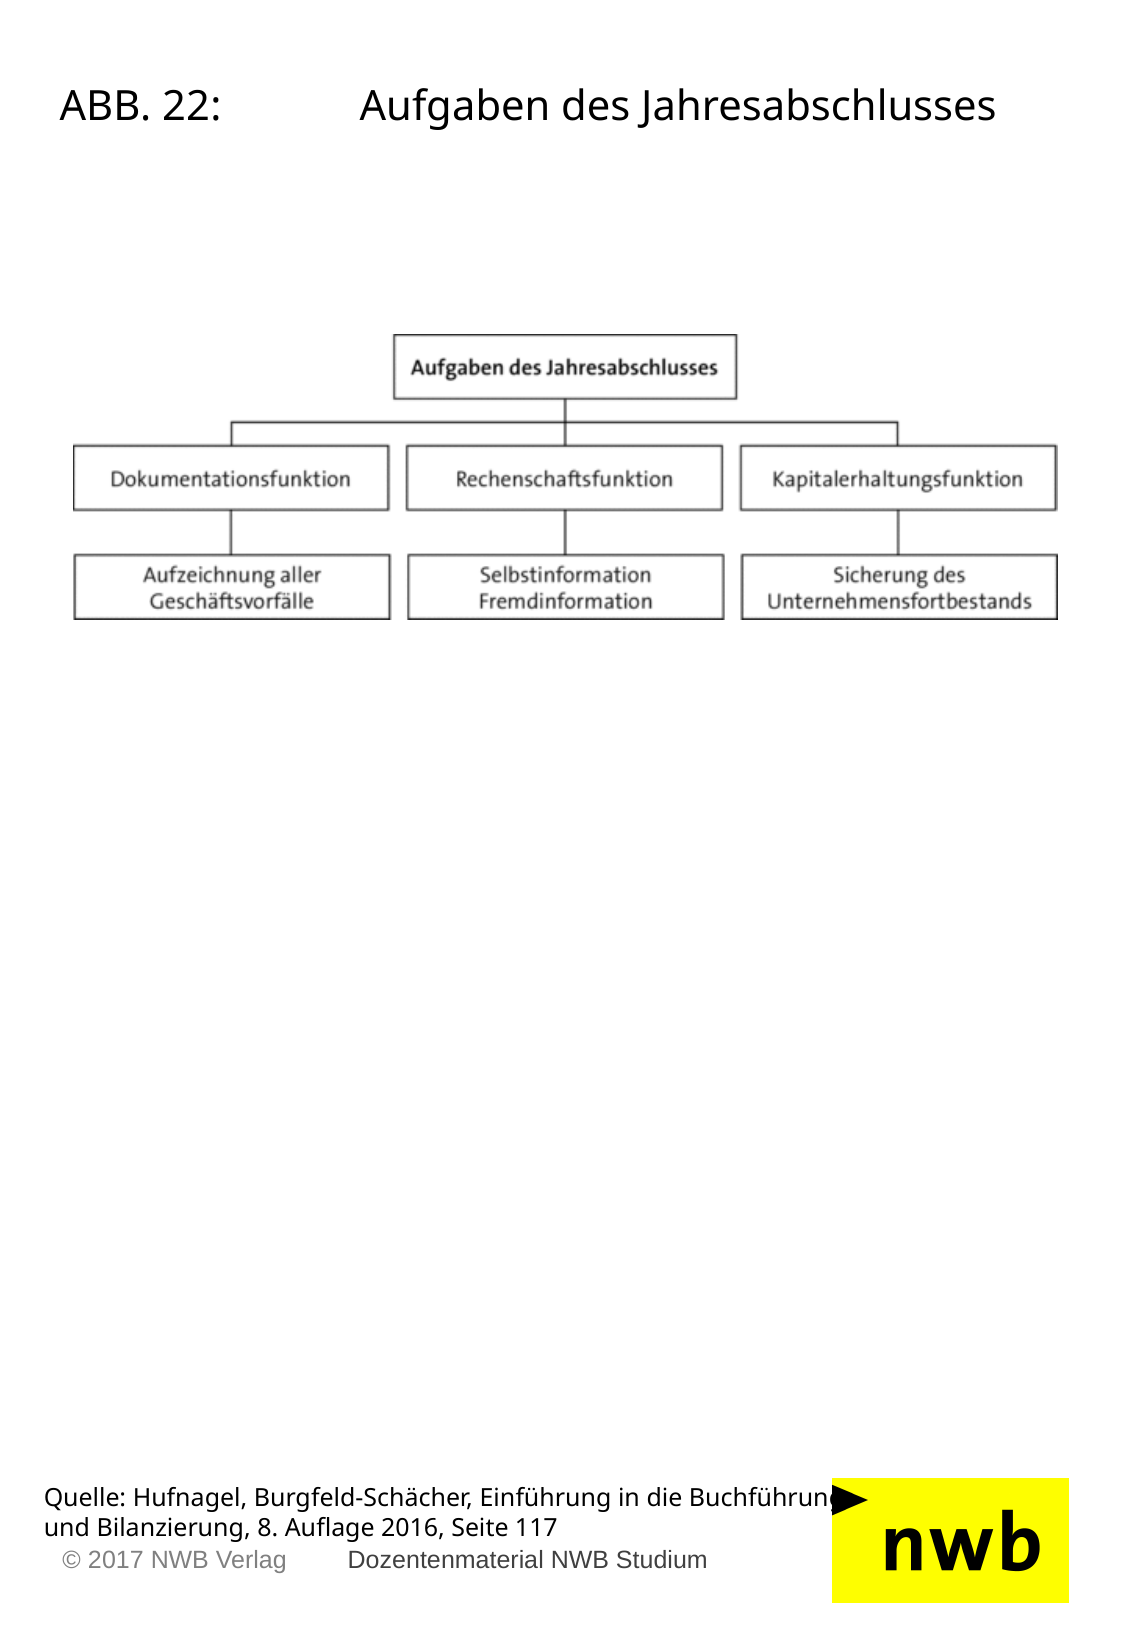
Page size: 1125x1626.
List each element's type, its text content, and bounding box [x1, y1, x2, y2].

slide_number © 2017 NWB Verlag [44, 1534, 330, 1603]
picture [832, 1478, 1069, 1603]
list Quelle: Hufnagel, Burgfeld-Schächer, Einführung in die Buchführung und Bilanzierung, 8. Auflage 2016, Seite 117 [26, 1472, 910, 1597]
picture [73, 334, 1058, 620]
text_box ABB. 22: Aufgaben des Jahresabschlusses [44, 70, 1087, 186]
footer Dozentenmaterial NWB Studium [330, 1534, 813, 1621]
